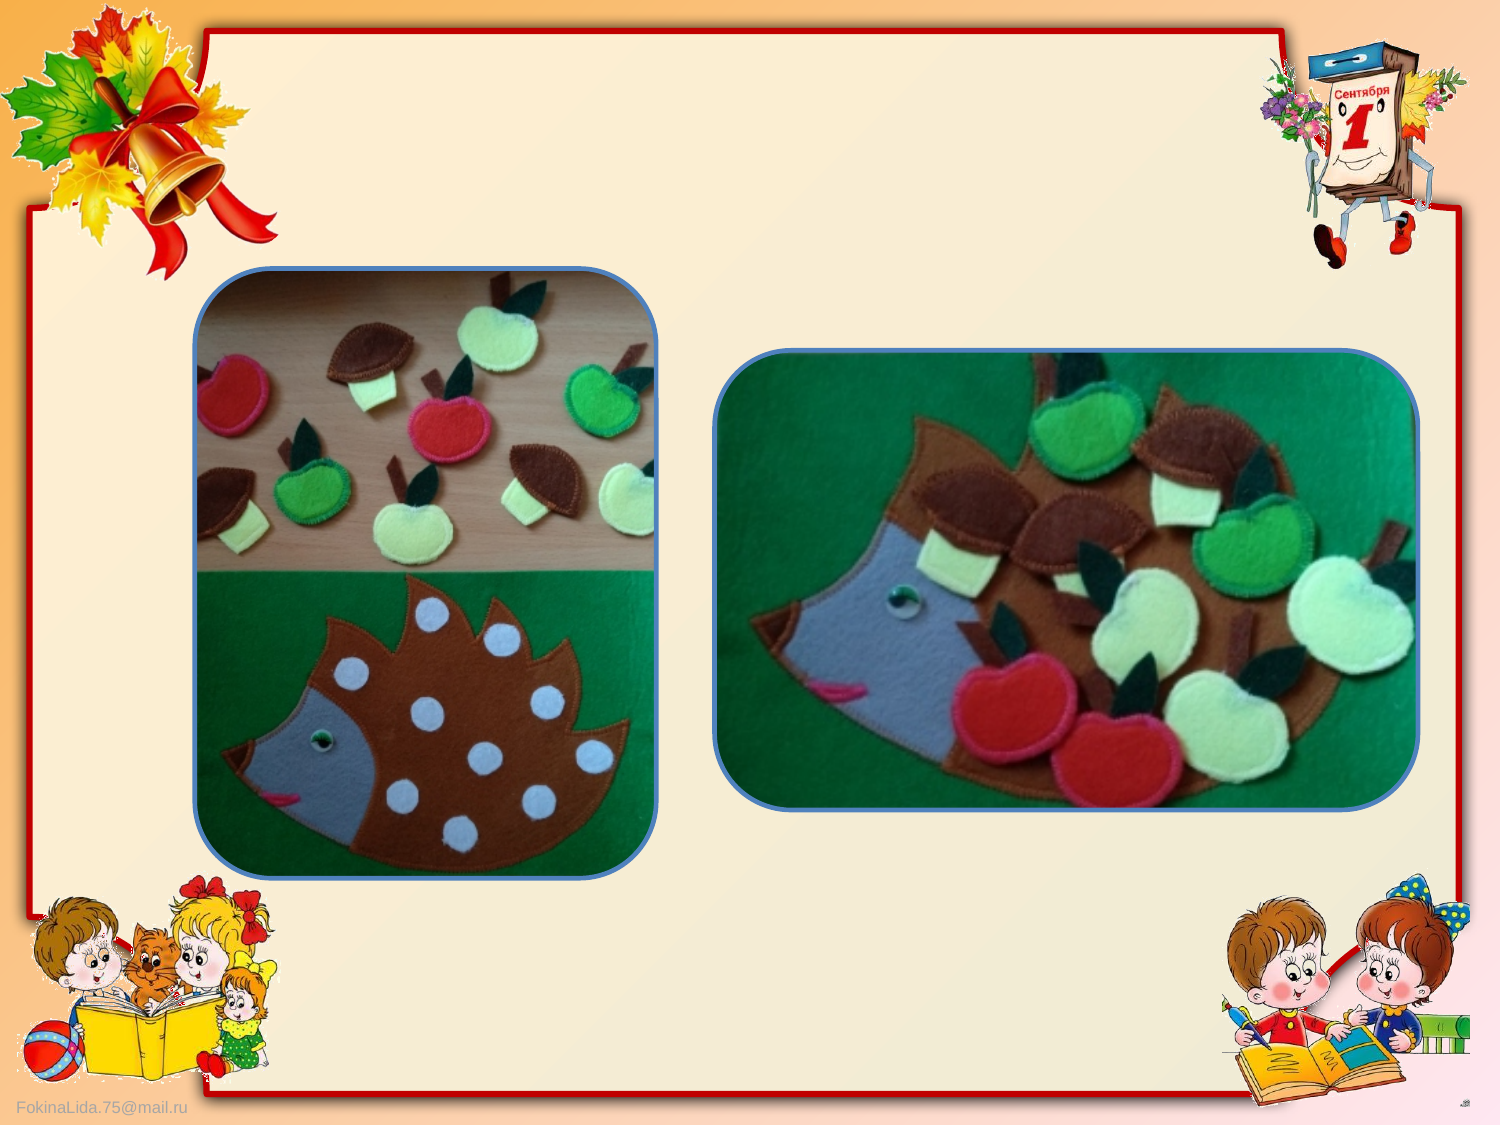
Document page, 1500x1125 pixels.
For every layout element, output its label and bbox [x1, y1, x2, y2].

picture [714, 350, 1419, 811]
picture [1246, 19, 1500, 279]
picture [0, 0, 657, 1109]
picture [1222, 868, 1470, 1108]
